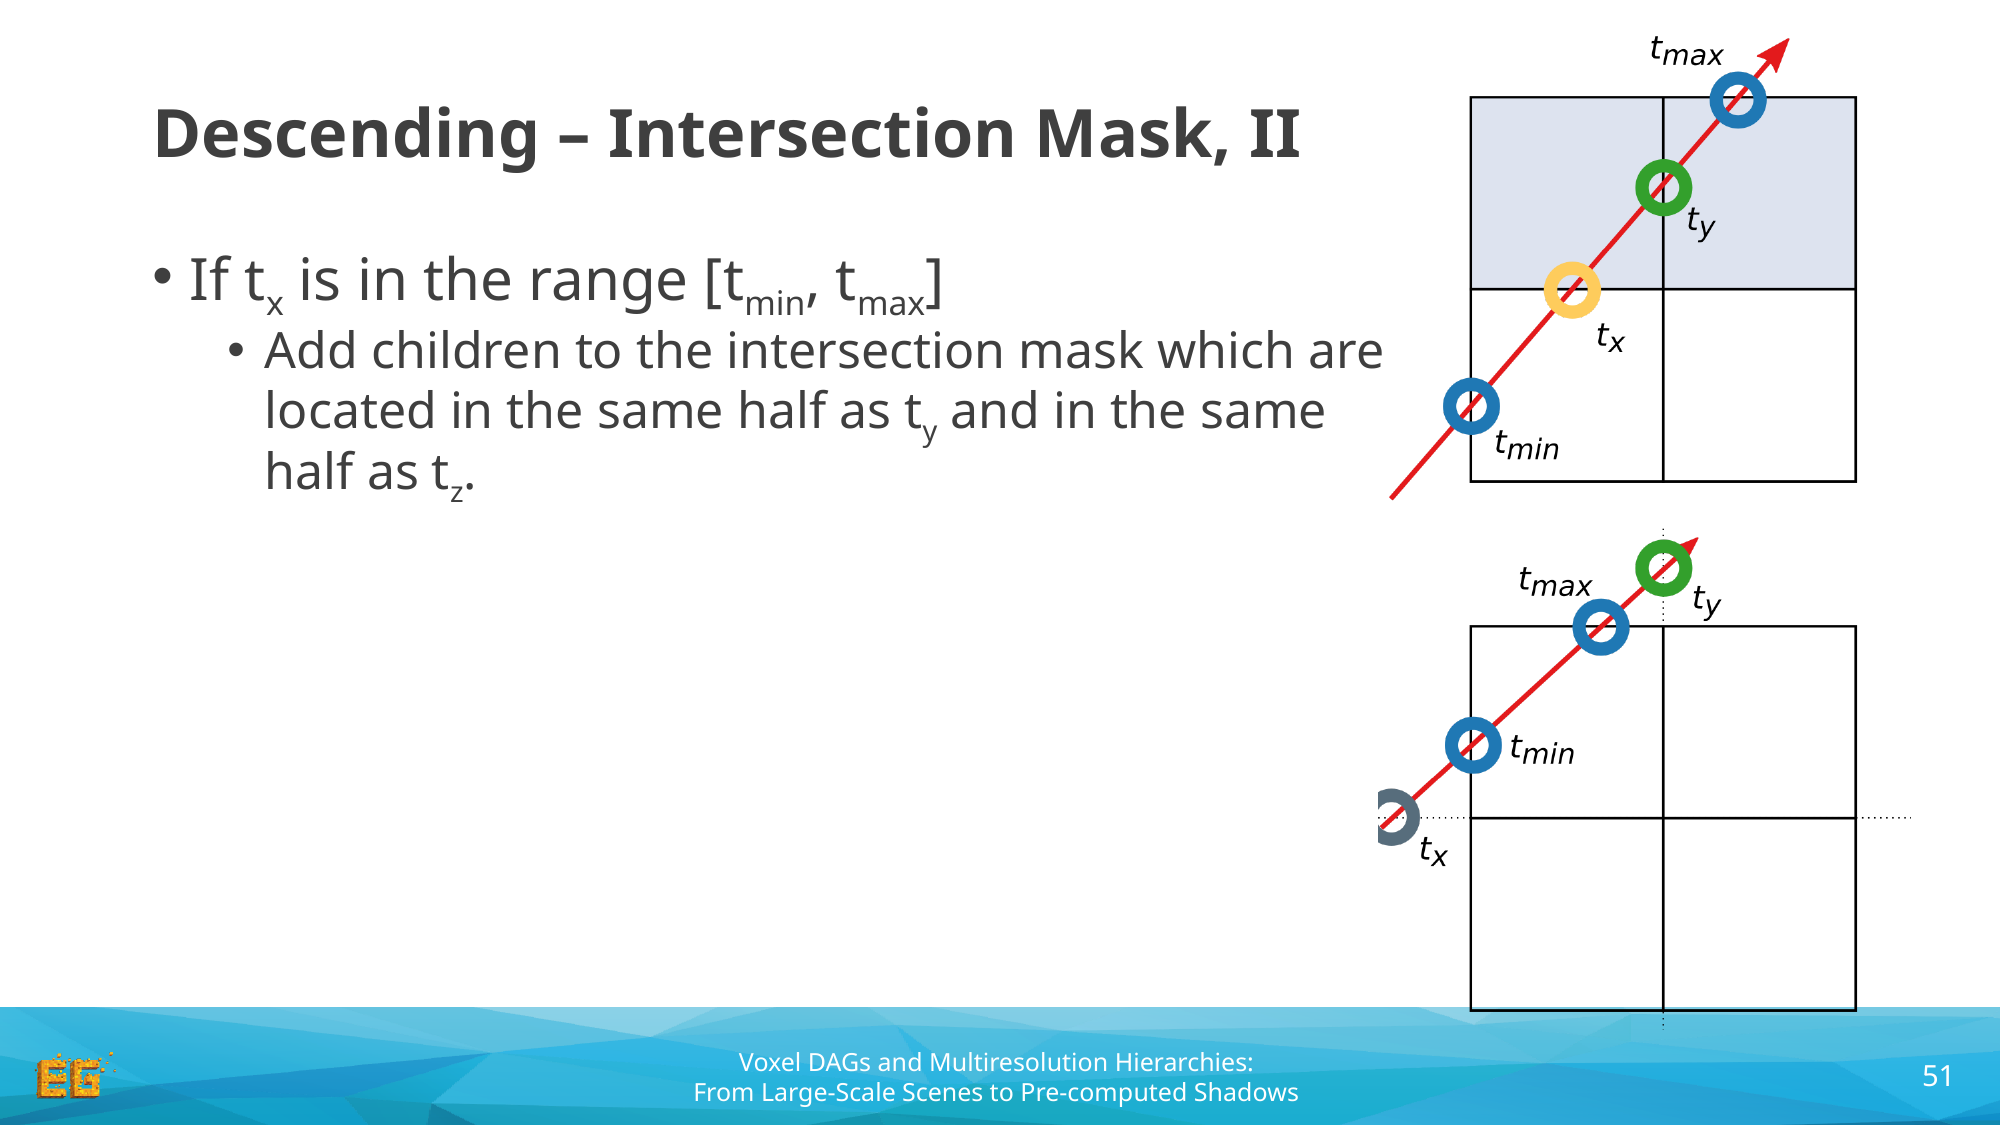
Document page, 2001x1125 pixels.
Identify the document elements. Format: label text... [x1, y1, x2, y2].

picture [1378, 0, 1911, 502]
list If tx is in the range [tmin, tmax] Add children to the intersection mask which are located in the same half as ty and in the same half as tz. [137, 235, 1863, 976]
title Descending – Intersection Mask, II [137, 59, 1378, 212]
slide_number 51 [1599, 1051, 1971, 1102]
footer Voxel DAGs and Multiresolution Hierarchies: From Large-Scale Scenes to Pre-computed Shadows [554, 1051, 1446, 1102]
picture [1378, 528, 1911, 1030]
picture [0, 1030, 2000, 1125]
